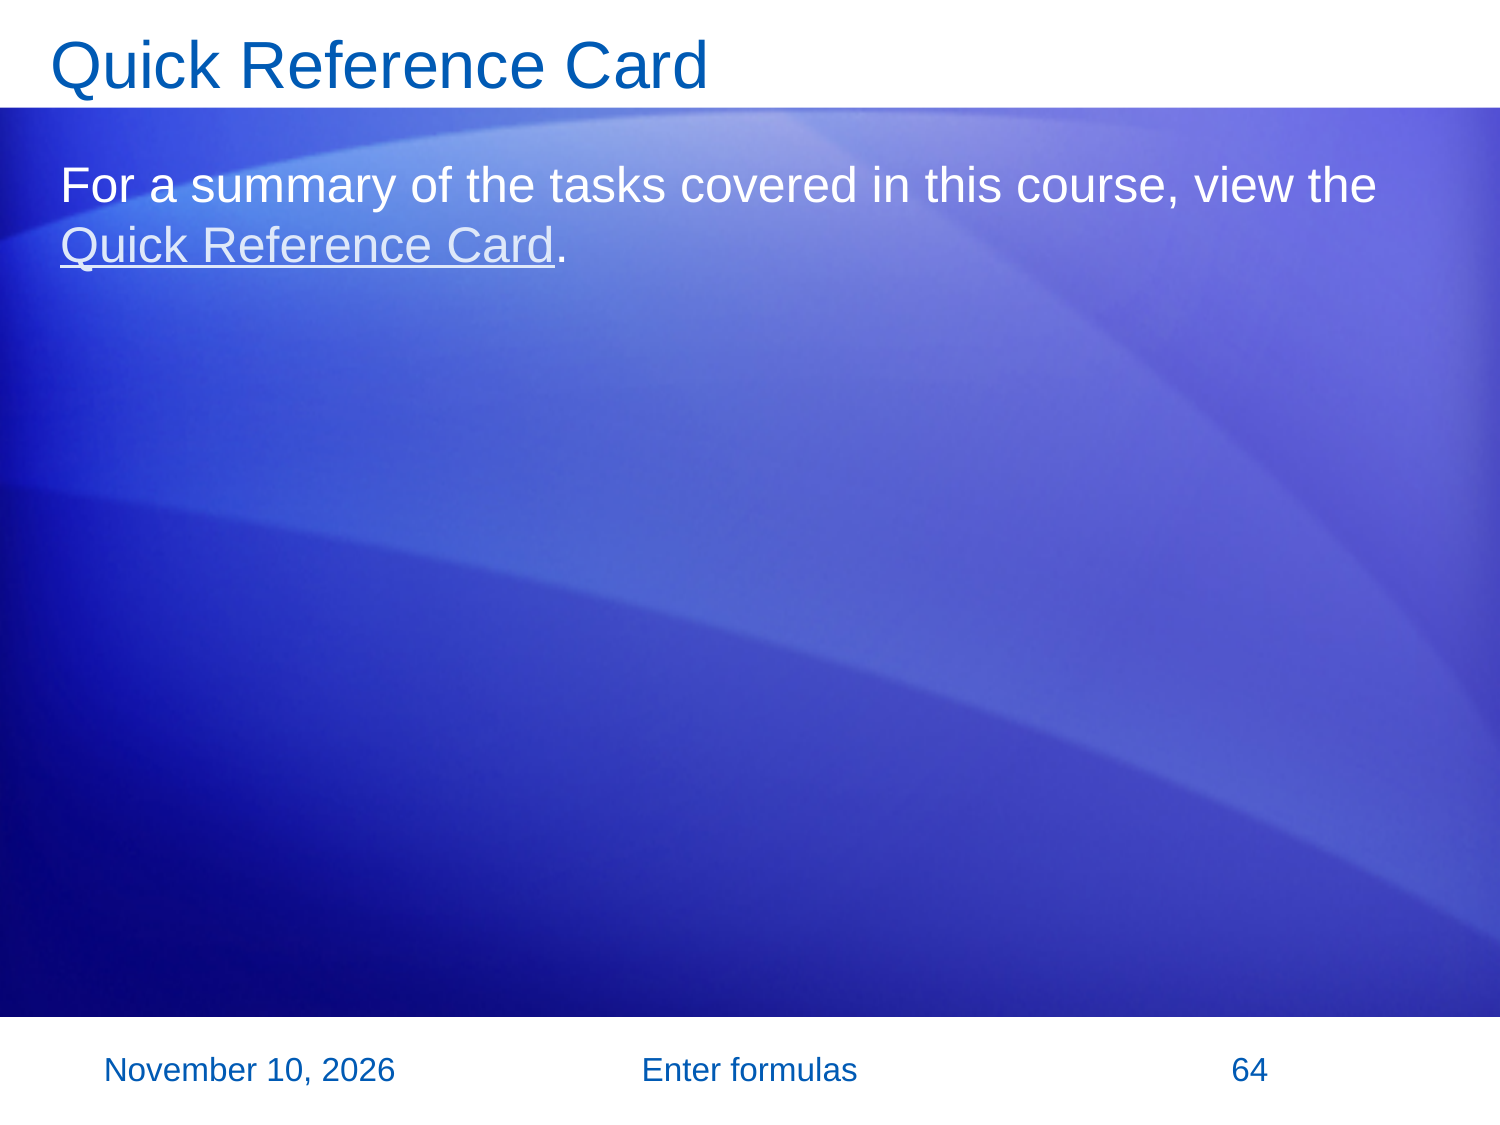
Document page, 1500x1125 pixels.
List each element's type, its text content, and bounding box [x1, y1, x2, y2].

footer Enter formulas [445, 1016, 1055, 1096]
picture [0, 108, 1500, 1017]
title Quick Reference Card [34, 11, 1386, 113]
list For a summary of the tasks covered in this course, view the Quick Reference Card. [45, 144, 1407, 585]
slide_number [74, 1016, 426, 1096]
slide_number 64 [1074, 1016, 1426, 1096]
